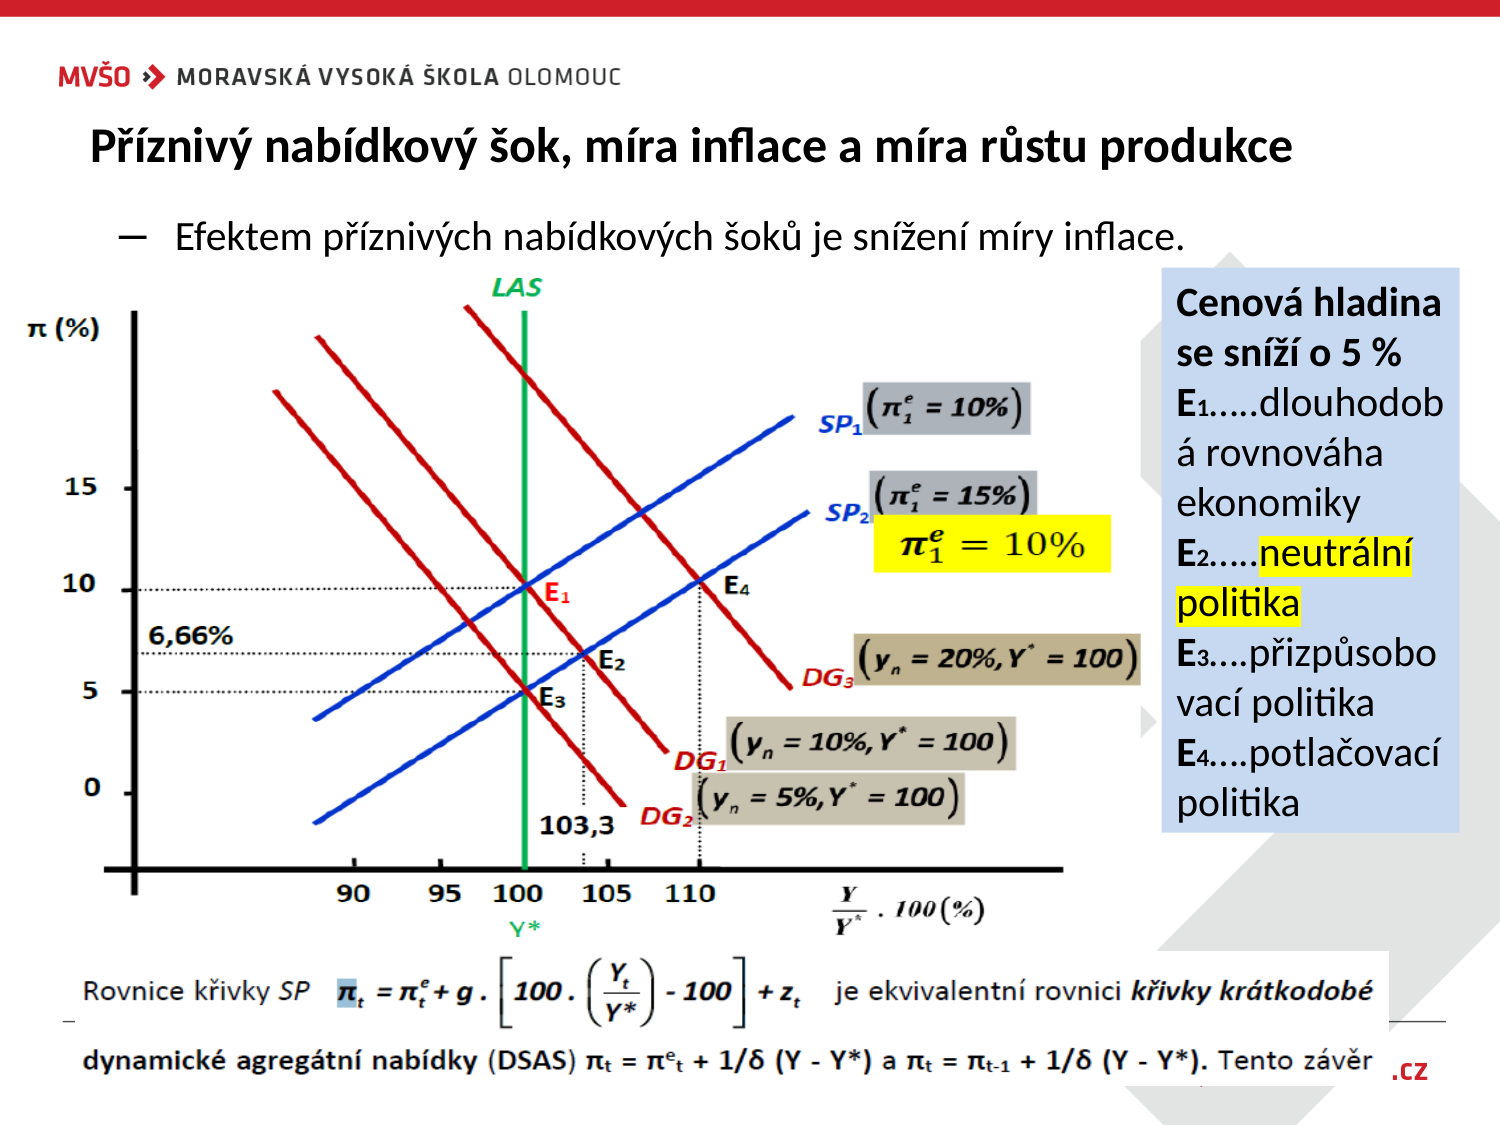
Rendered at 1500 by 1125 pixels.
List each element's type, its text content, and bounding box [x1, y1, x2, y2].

title Příznivý nabídkový šok, míra inflace a míra růstu produkce [75, 78, 1460, 201]
picture [0, 0, 1500, 1125]
list Efektem příznivých nabídkových šoků je snížení míry inflace. [10, 201, 1490, 1041]
text_box Cenová hladina se sníží o 5 % E1…..dlouhodobá rovnováha ekonomiky E2…..neutrální politika E3….přizpůsobovací politika E4….potlačovací politika [1161, 267, 1460, 833]
